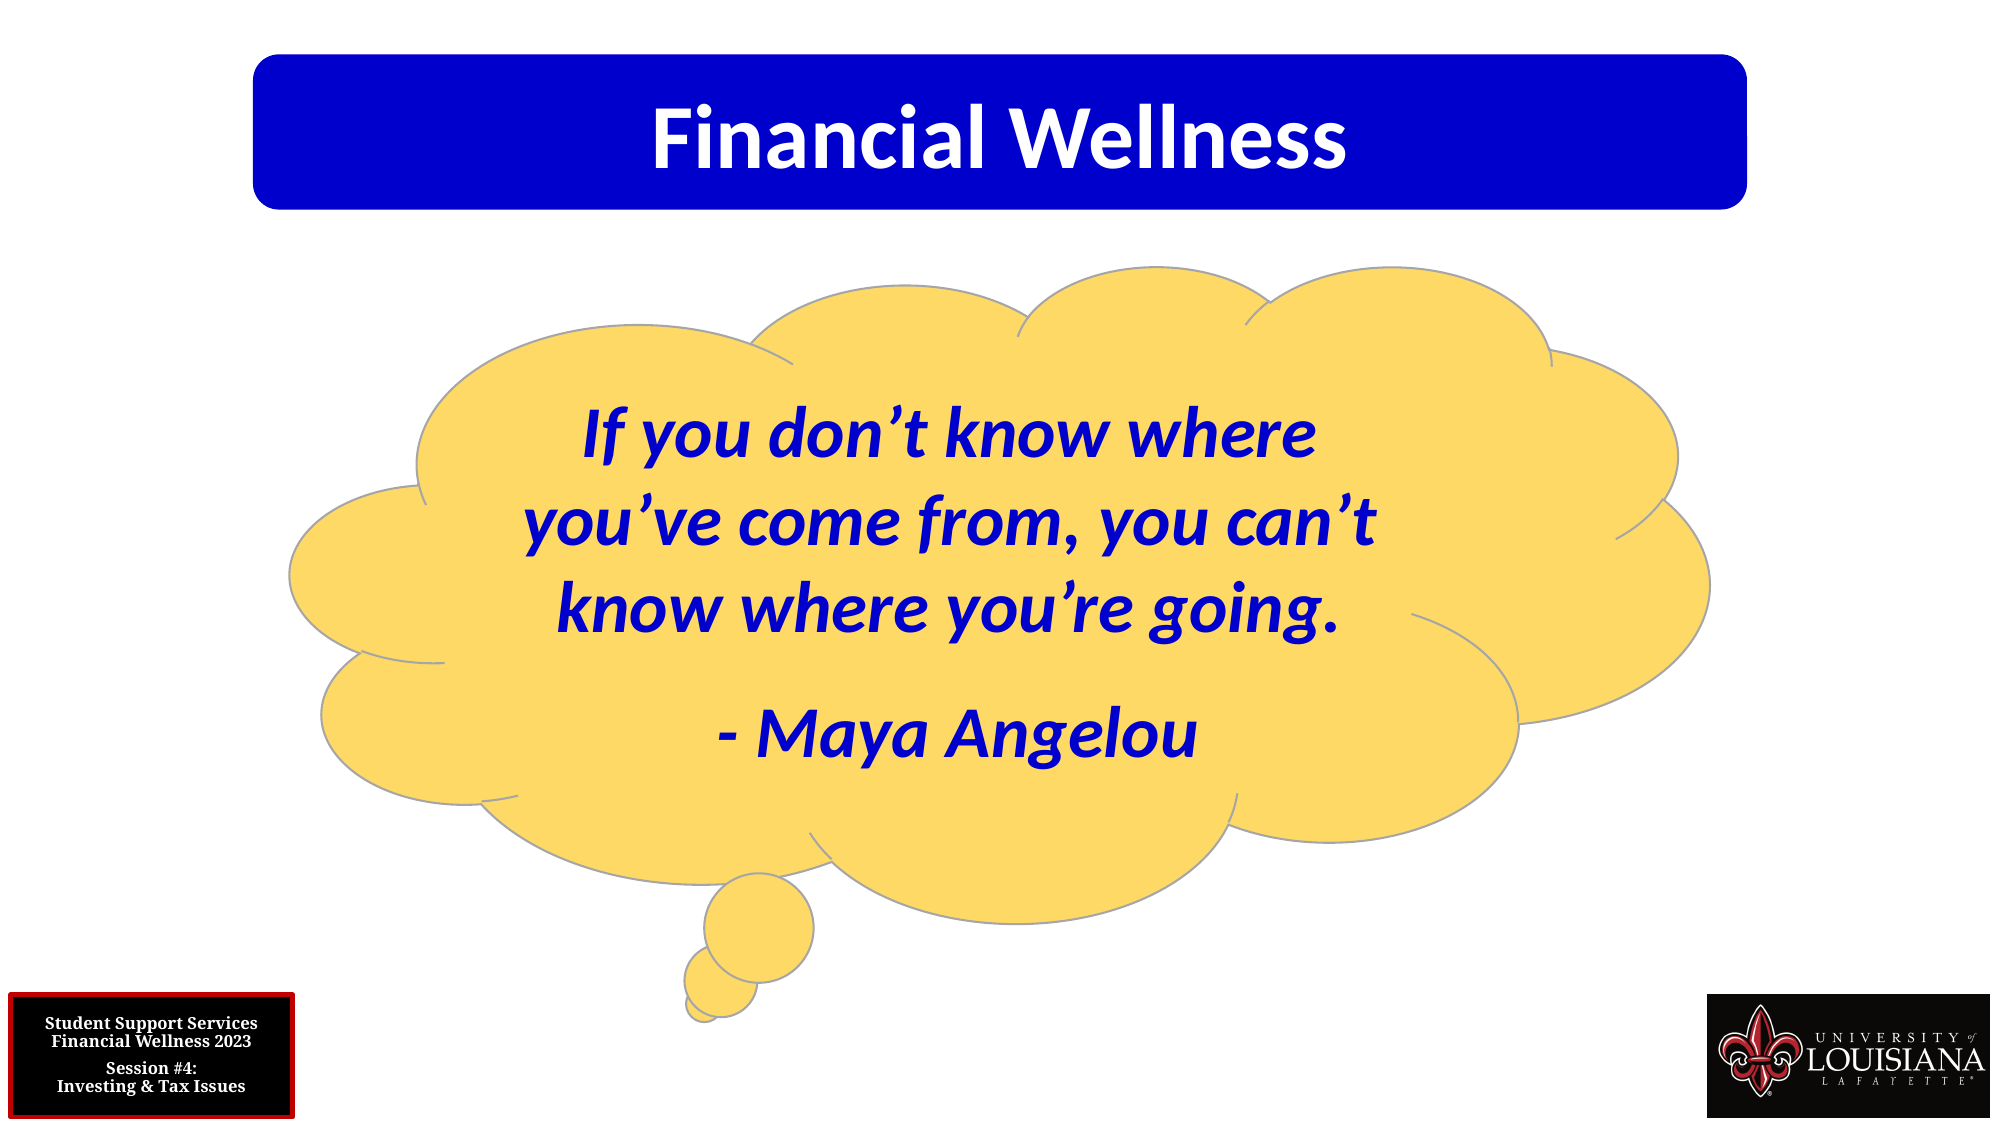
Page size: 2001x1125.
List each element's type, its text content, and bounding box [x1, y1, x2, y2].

picture [1707, 994, 1990, 1118]
text_box Financial Wellness [251, 53, 1749, 211]
text_box If you don’t know where you’ve come from, you can’t know where you’re going. - Maya Angelou [288, 266, 1712, 1024]
